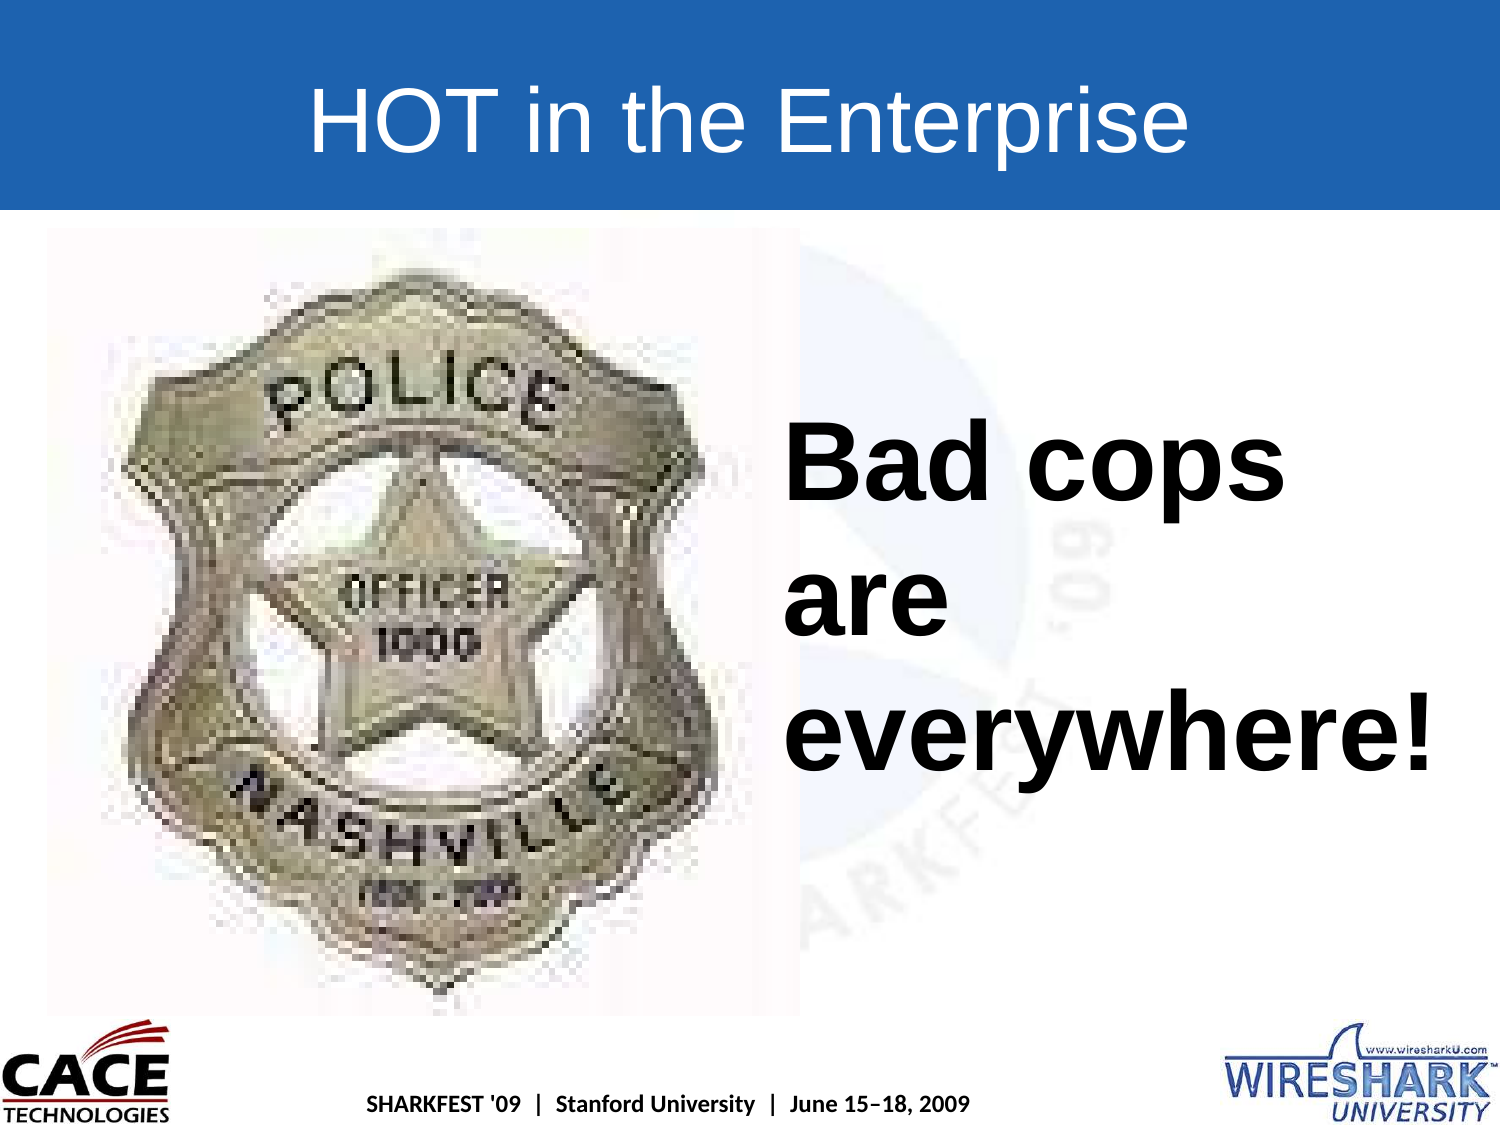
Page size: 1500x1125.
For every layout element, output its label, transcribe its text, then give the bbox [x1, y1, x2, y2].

picture [1220, 1019, 1500, 1125]
text_box Bad cops are everywhere! [804, 380, 1454, 801]
picture [46, 210, 1141, 1016]
picture [0, 1019, 171, 1125]
title HOT in the Enterprise [74, 44, 1426, 187]
